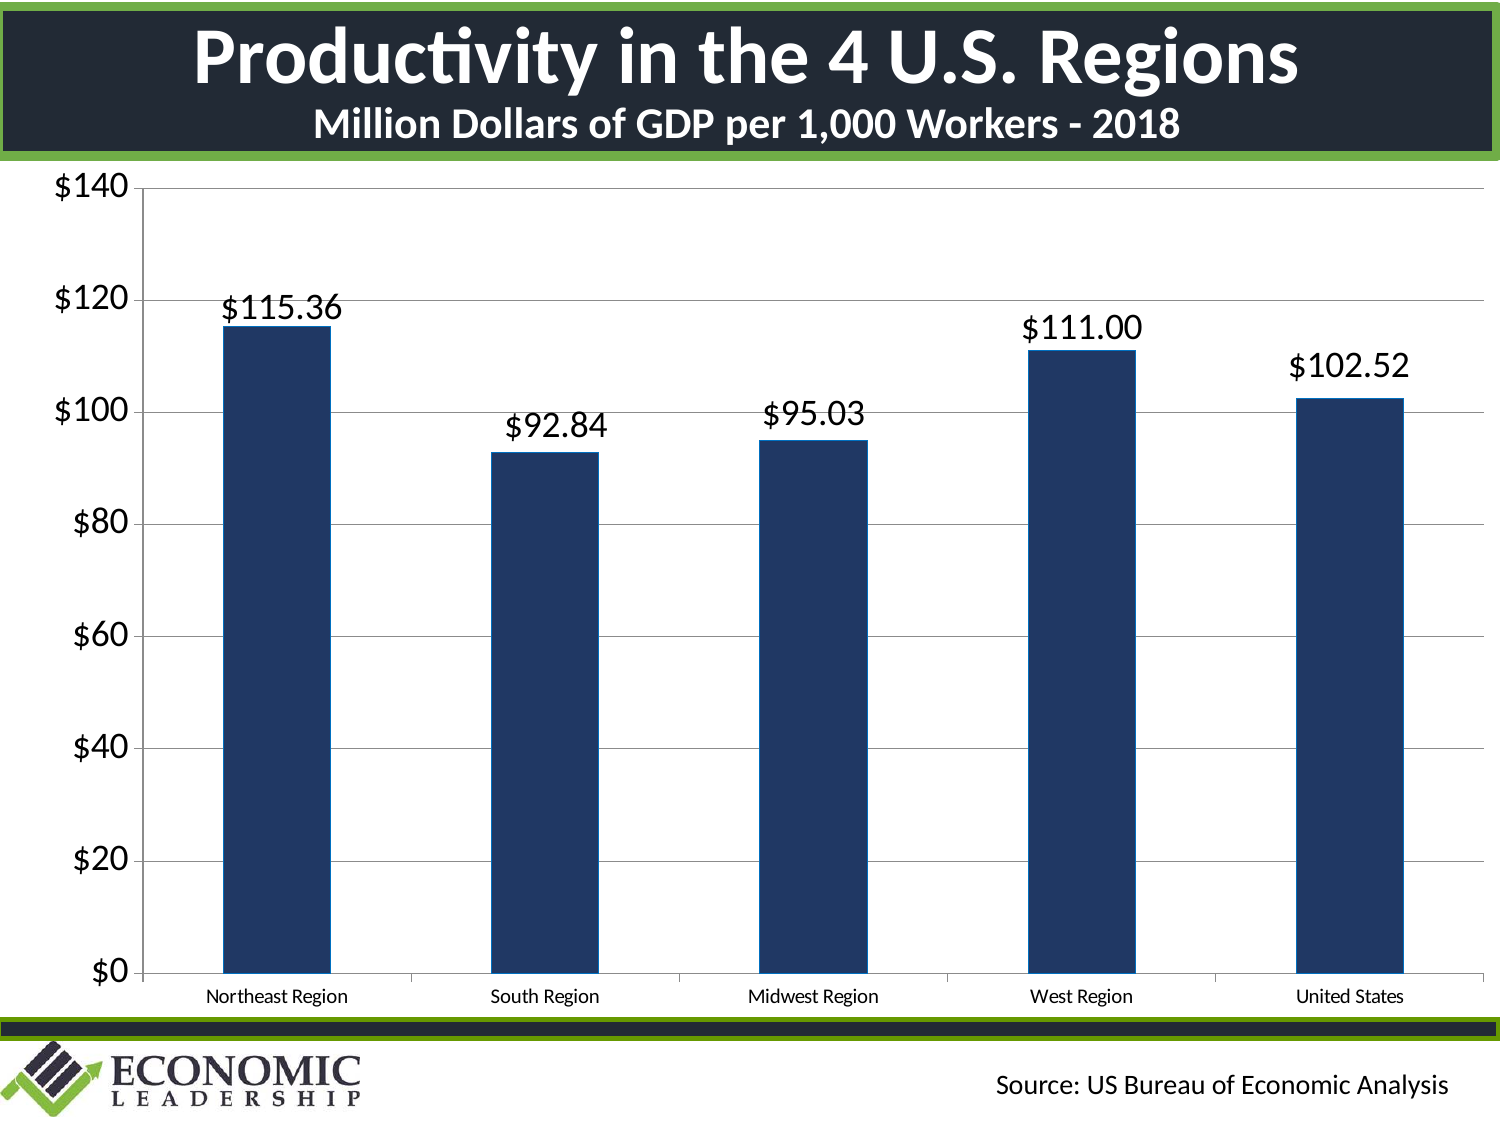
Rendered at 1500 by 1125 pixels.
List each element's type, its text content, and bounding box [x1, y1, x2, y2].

title Productivity in the 4 U.S. Regions Million Dollars of GDP per 1,000 Workers - 2018 [0, 6, 1497, 157]
text_box Source: US Bureau of Economic Analysis [981, 1059, 1500, 1108]
text_box [0, 1019, 1499, 1039]
picture [0, 1041, 360, 1117]
chart [0, 161, 1485, 1020]
